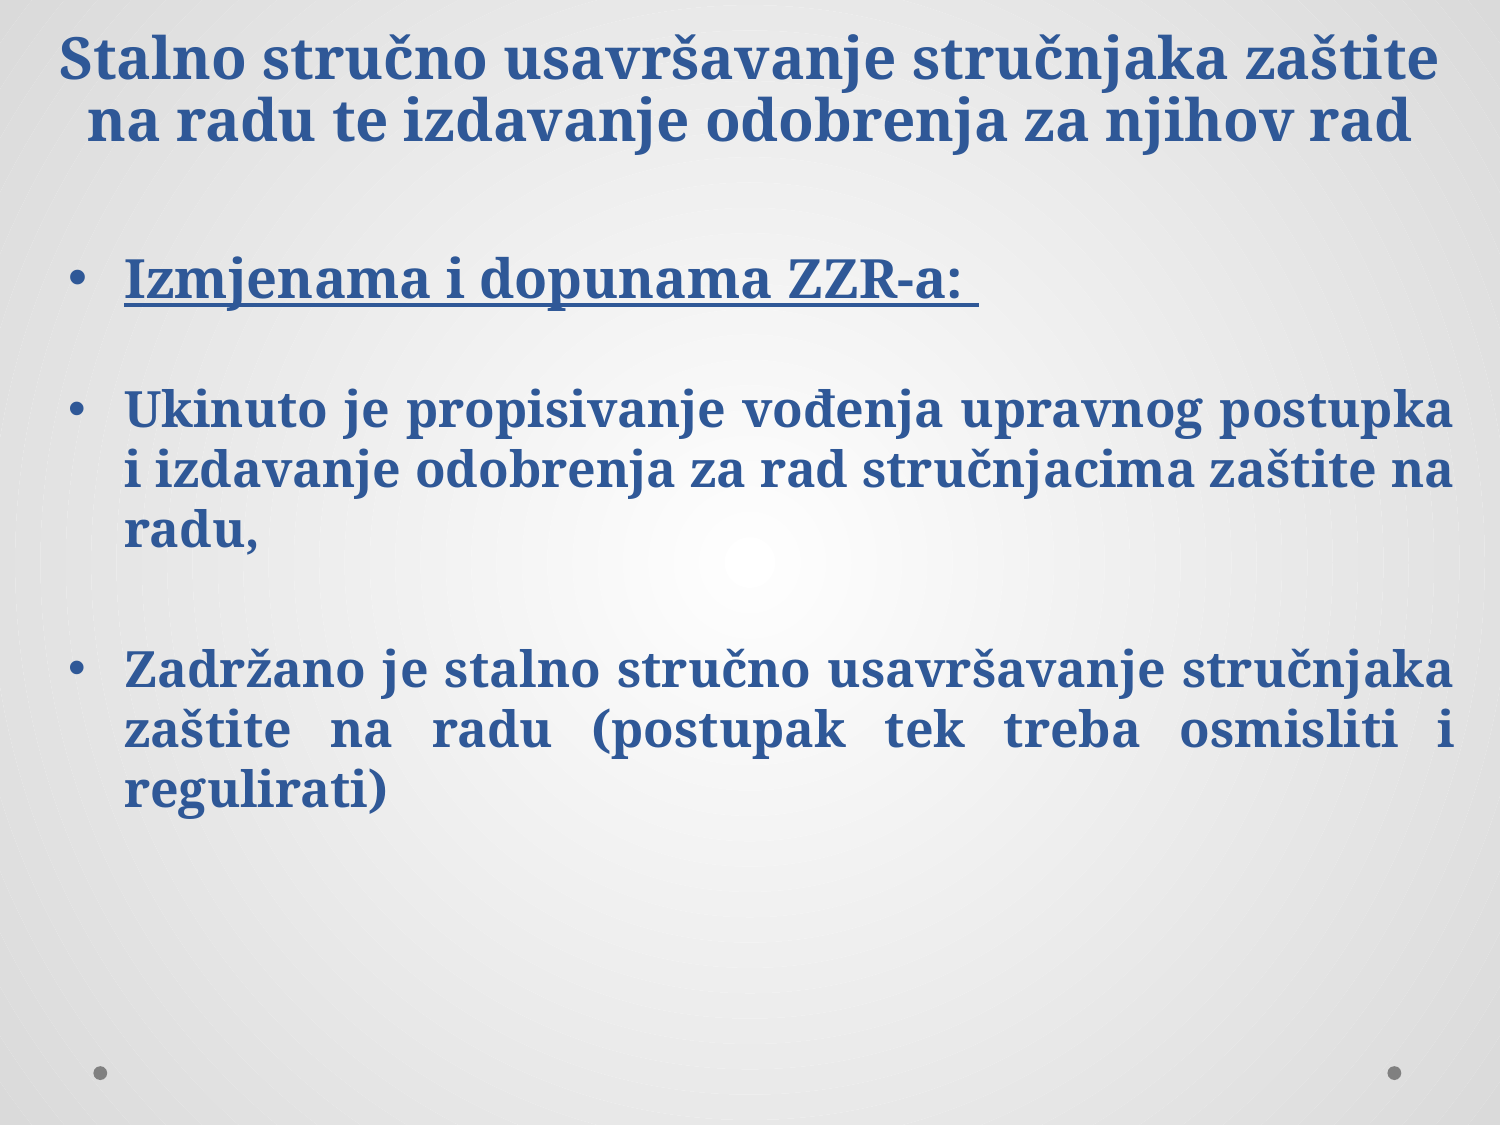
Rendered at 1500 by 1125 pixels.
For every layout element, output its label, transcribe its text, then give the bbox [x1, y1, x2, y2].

list Izmjenama i dopunama ZZR-a: Ukinuto je propisivanje vođenja upravnog postupka i izdavanje odobrenja za rad stručnjacima zaštite na radu, Zadržano je stalno stručno usavršavanje stručnjaka zaštite na radu (postupak tek treba osmisliti i regulirati) [53, 160, 1471, 1106]
title Stalno stručno usavršavanje stručnjaka zaštite na radu te izdavanje odobrenja za njihov rad [41, 0, 1459, 161]
